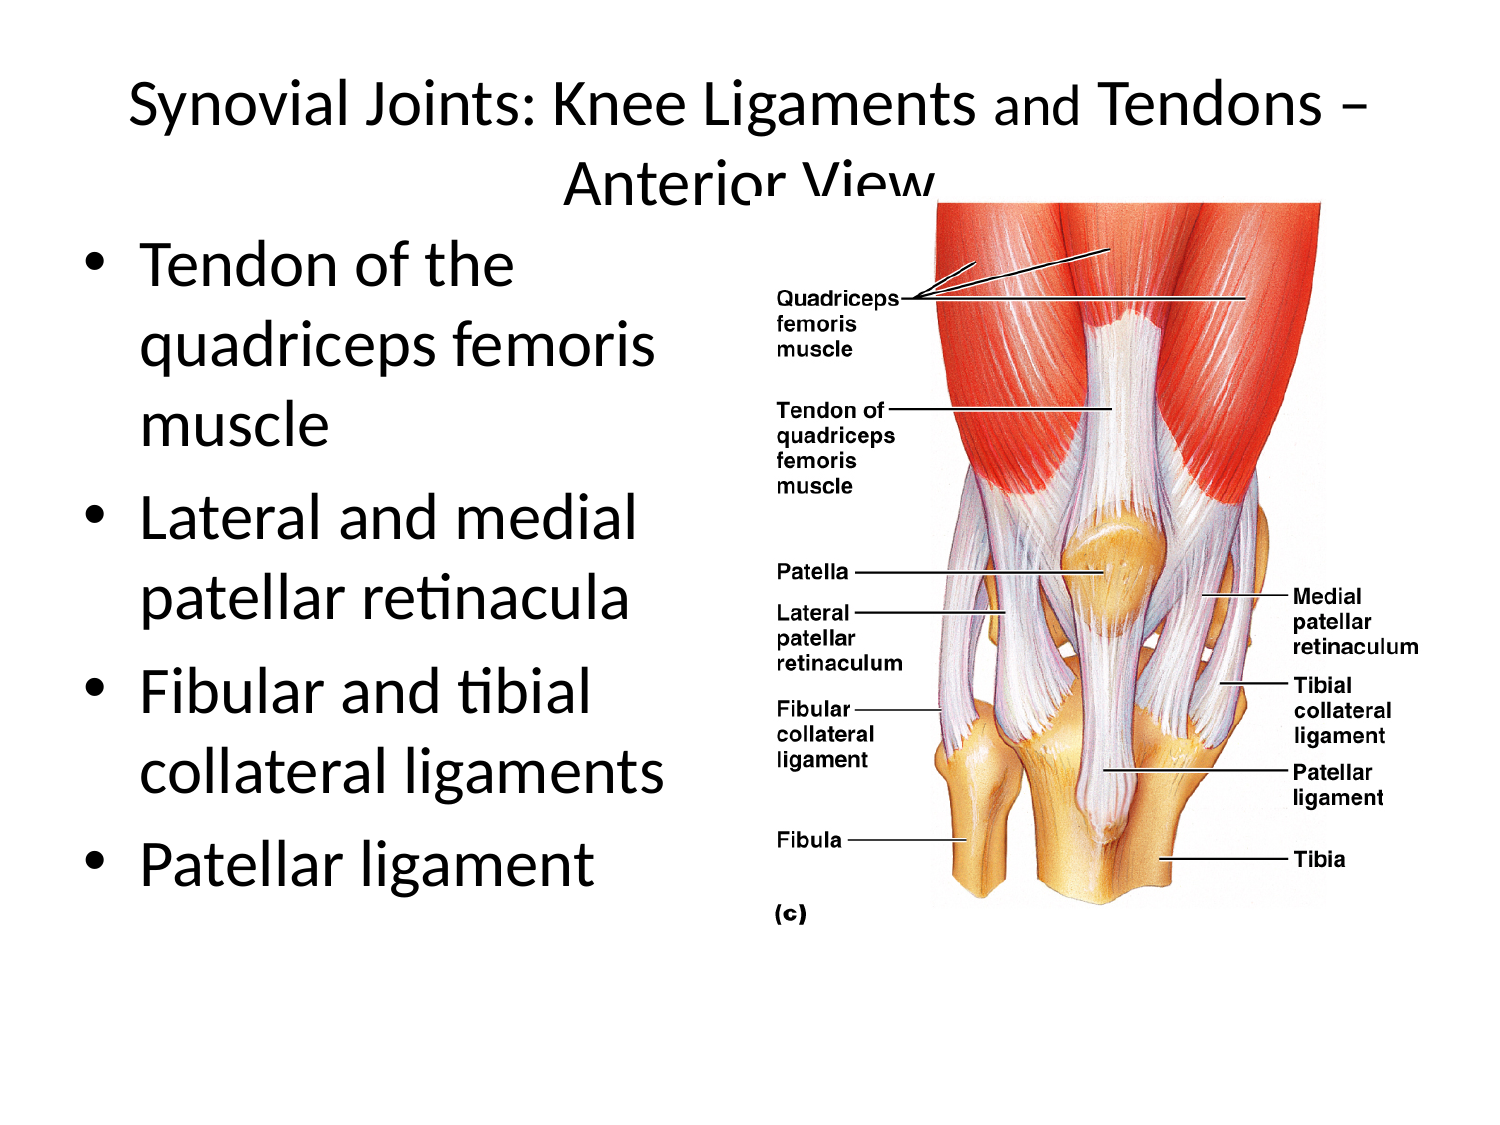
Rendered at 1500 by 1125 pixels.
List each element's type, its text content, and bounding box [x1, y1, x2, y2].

title Synovial Joints: Knee Ligaments and Tendons – Anterior View [75, 45, 1425, 212]
list Tendon of the quadriceps femoris muscle Lateral and medial patellar retinacula Fibular and tibial collateral ligaments Patellar ligament [68, 212, 750, 1066]
picture [749, 195, 1500, 930]
